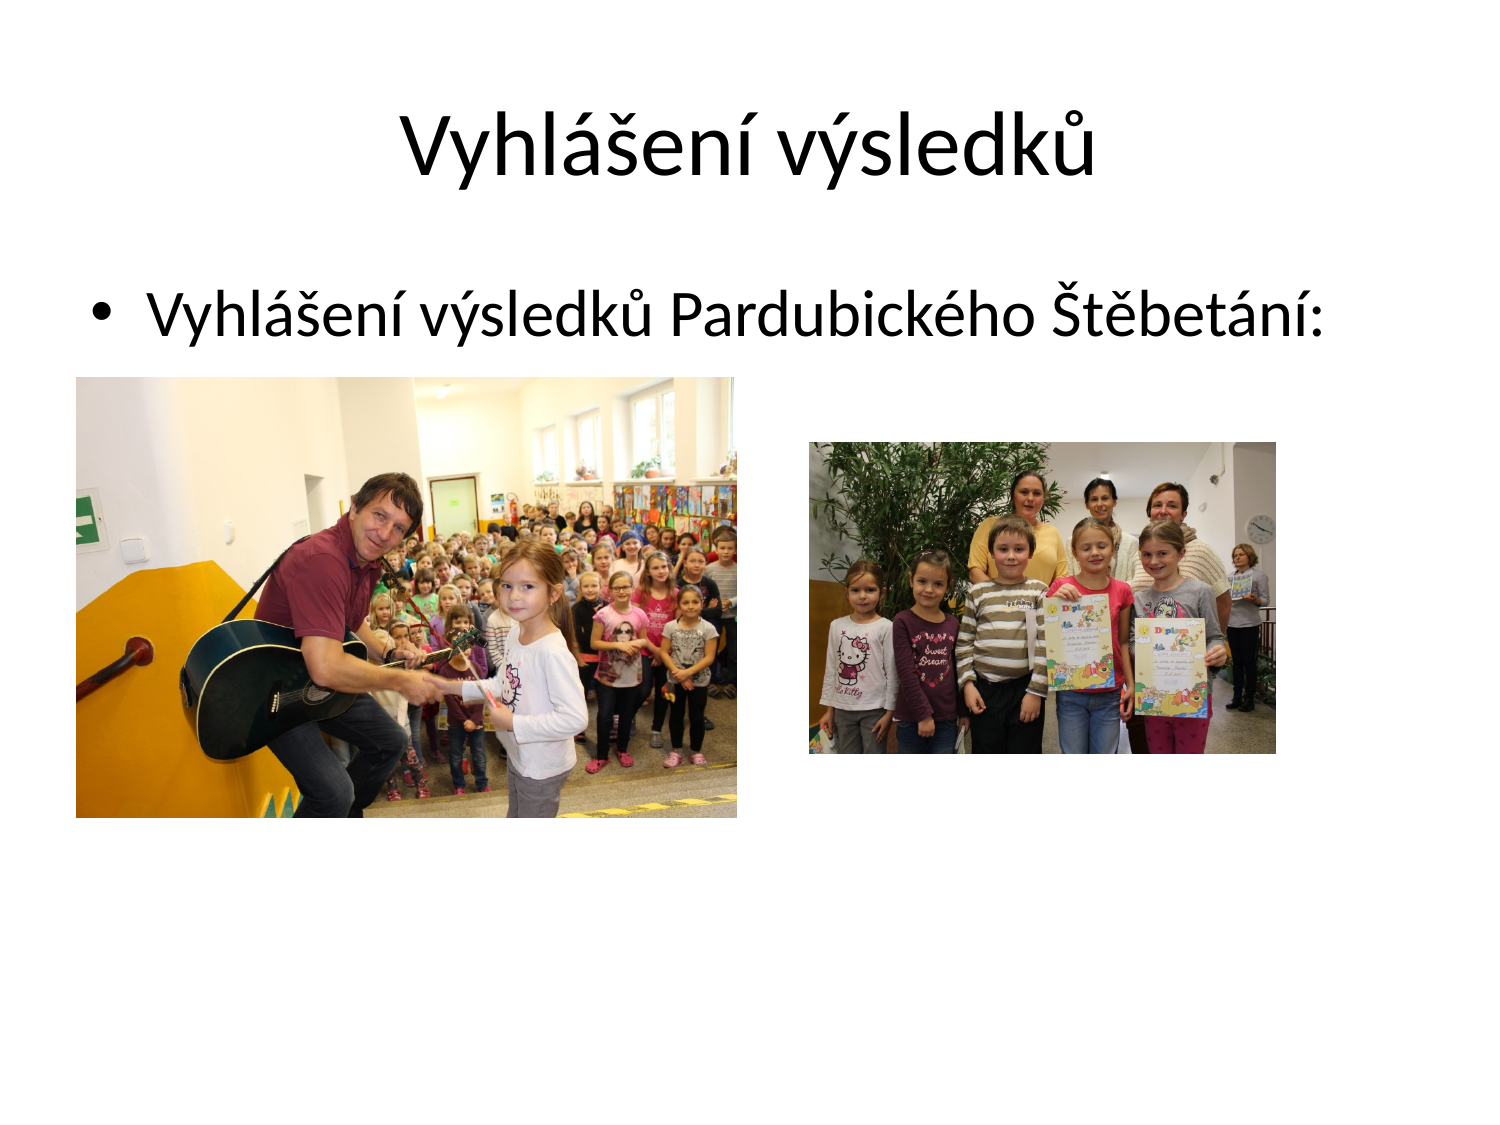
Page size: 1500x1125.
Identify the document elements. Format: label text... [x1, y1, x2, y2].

picture [808, 442, 1276, 754]
title Vyhlášení výsledků [75, 45, 1425, 233]
list Vyhlášení výsledků Pardubického Štěbetání: [75, 262, 1425, 1005]
picture [76, 377, 737, 819]
